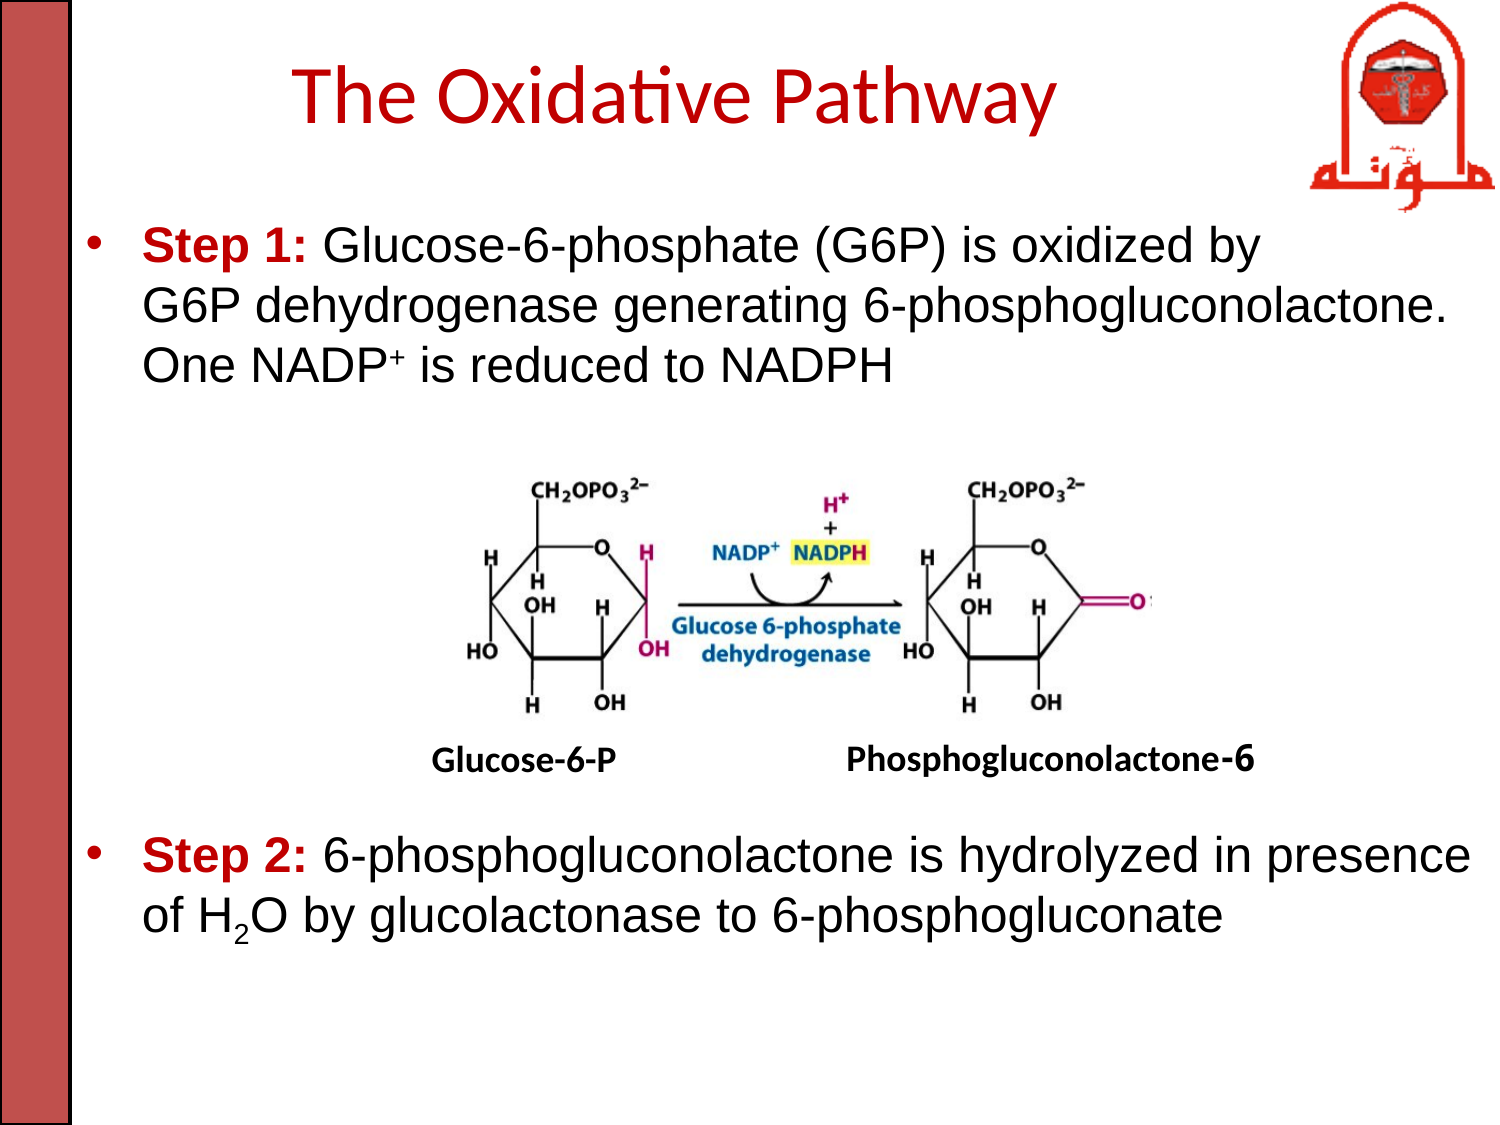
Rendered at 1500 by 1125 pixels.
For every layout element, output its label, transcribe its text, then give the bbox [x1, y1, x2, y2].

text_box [300, 420, 1270, 789]
text_box Step 1: Glucose-6-phosphate (G6P) is oxidized by G6P dehydrogenase generating 6-phosphogluconolactone. One NADP+ is reduced to NADPH Step 2: 6-phosphogluconolactone is hydrolyzed in presence of H2O by glucolactonase to 6-phosphogluconate [70, 187, 1495, 1106]
text_box [0, 0, 72, 1125]
picture [1306, 0, 1495, 213]
title The Oxidative Pathway [72, 0, 1304, 185]
